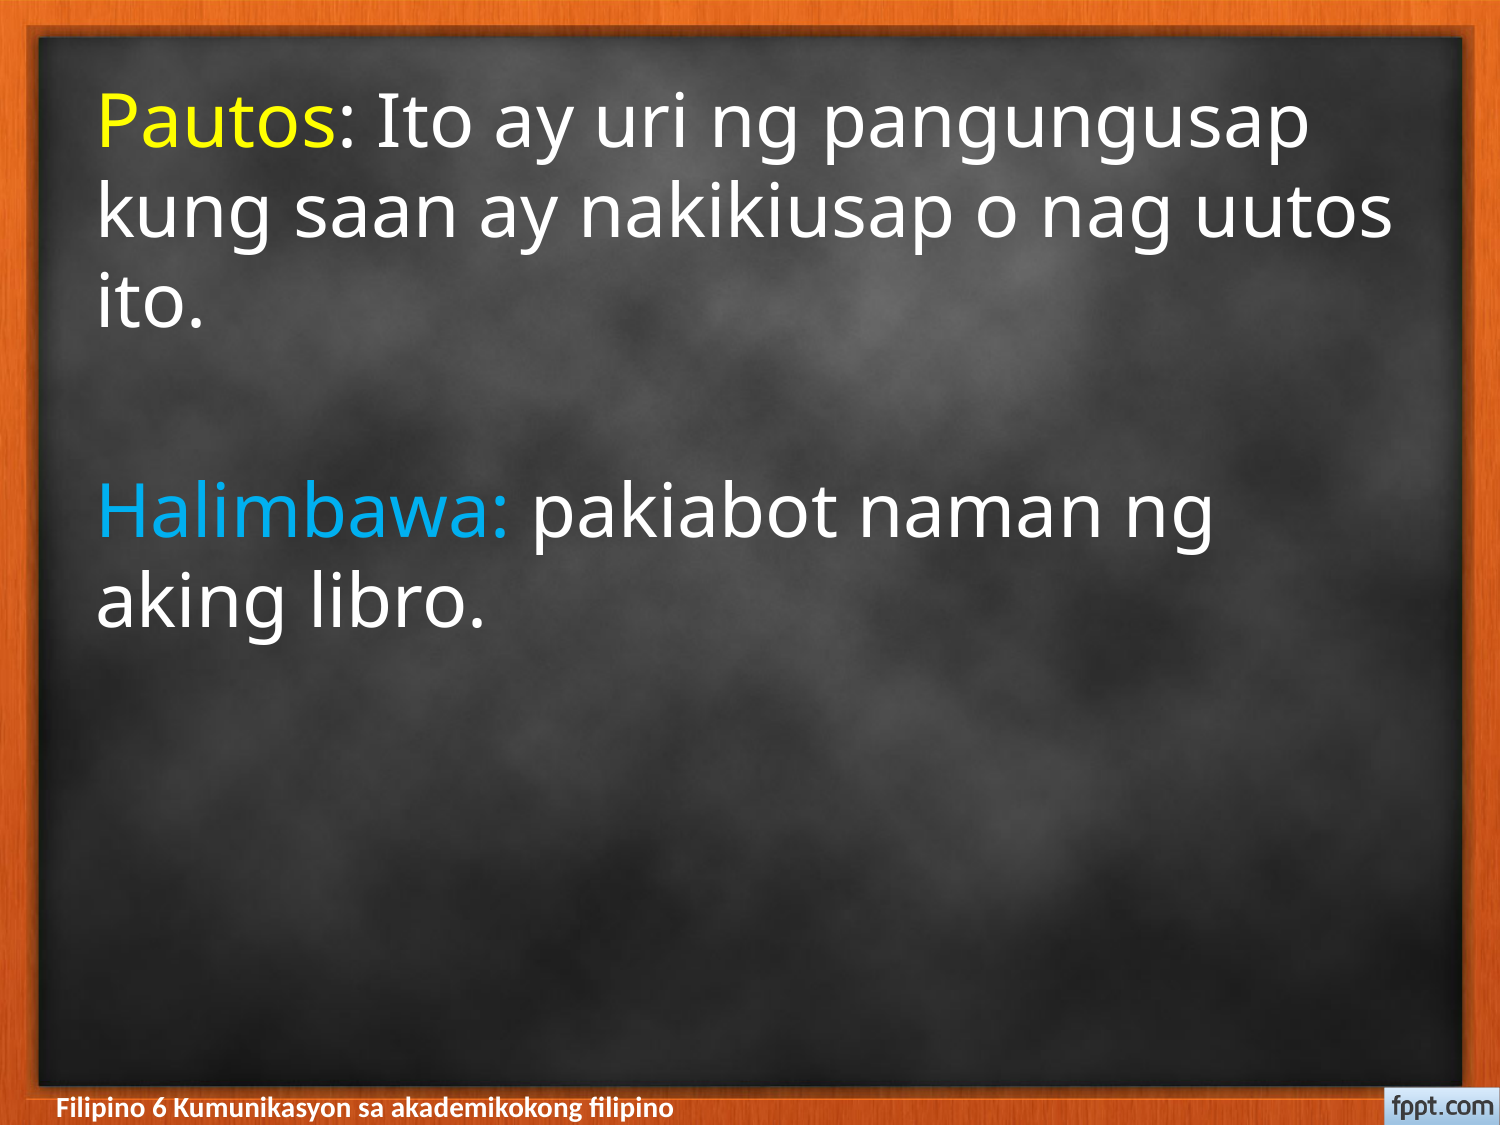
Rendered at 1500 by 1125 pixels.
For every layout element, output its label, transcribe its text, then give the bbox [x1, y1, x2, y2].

picture [0, 0, 1500, 1125]
list Pautos: Ito ay uri ng pangungusap kung saan ay nakikiusap o nag uutos ito. Halimbawa: pakiabot naman ng aking libro. [75, 62, 1425, 1005]
